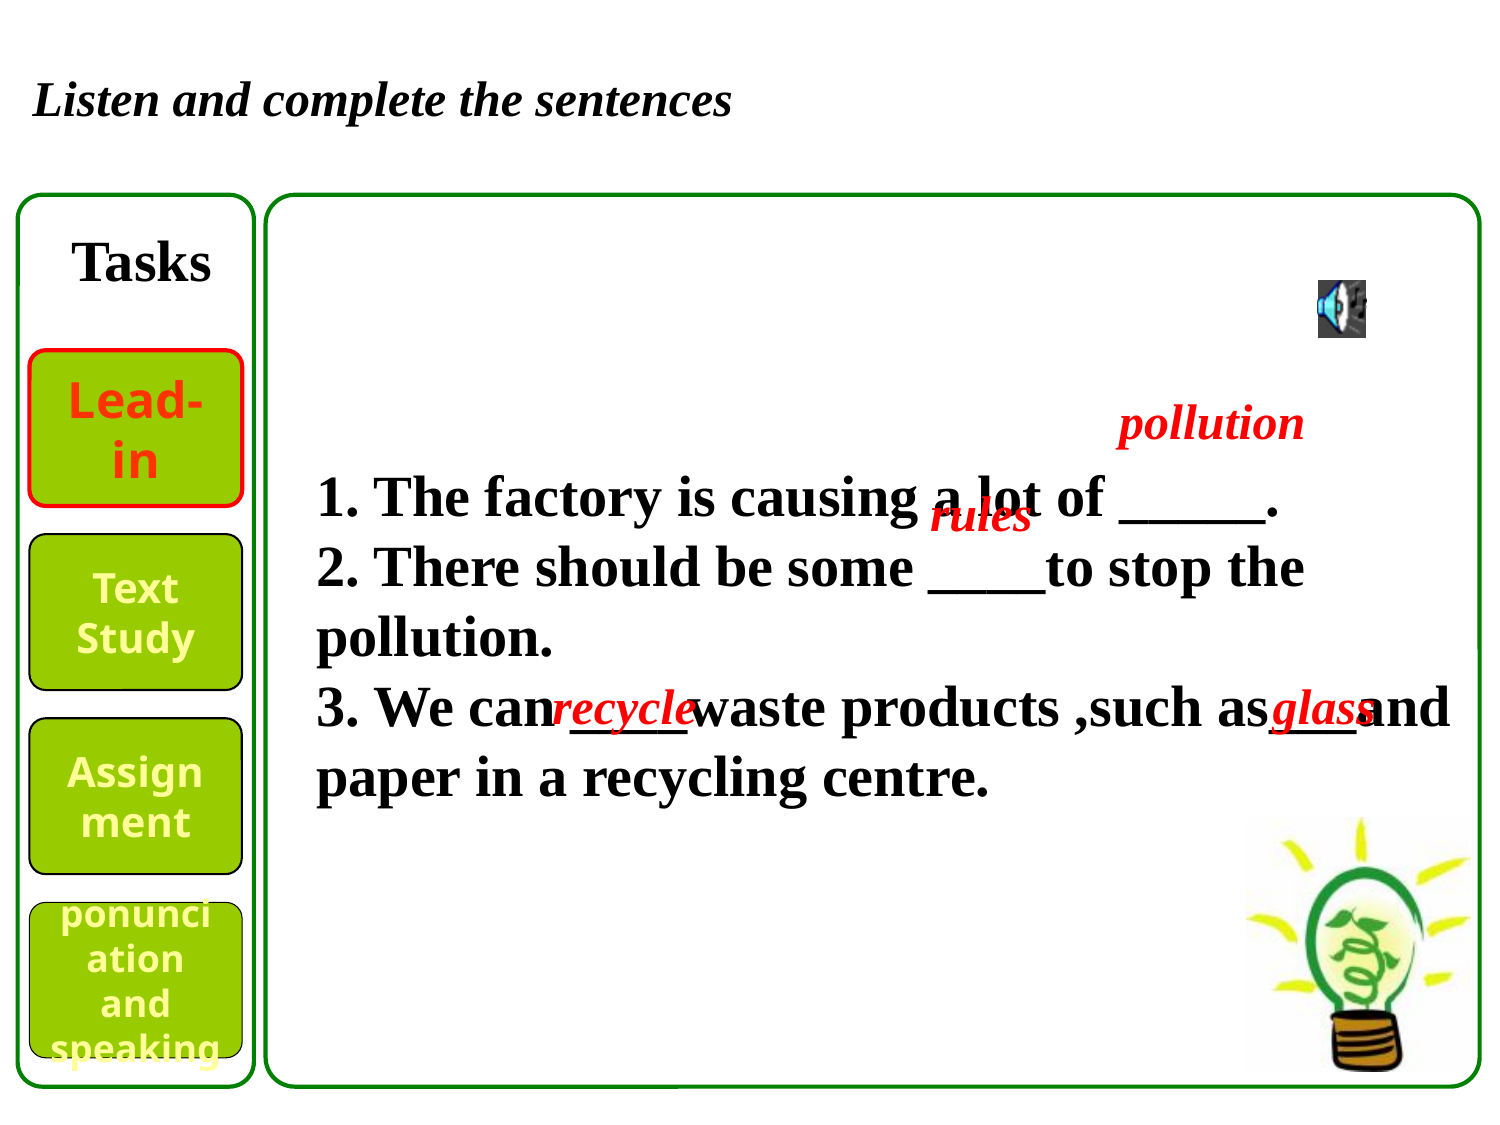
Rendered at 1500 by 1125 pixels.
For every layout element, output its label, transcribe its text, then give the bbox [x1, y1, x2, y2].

picture [1245, 816, 1471, 1073]
text_box [265, 194, 1480, 1087]
text_box Assignment [29, 718, 242, 875]
text_box Tasks [41, 222, 242, 293]
text_box 1. The factory is causing a lot of _____. 2. There should be some ____to stop the pollution. 3. We can ____waste products ,such as___and paper in a recycling centre. [301, 364, 1495, 903]
text_box recycle [537, 633, 762, 776]
text_box glass [1257, 633, 1424, 776]
text_box Text Study [29, 534, 243, 691]
text_box rules [915, 491, 1069, 591]
text_box Lead-in [29, 350, 243, 506]
text_box [17, 194, 254, 1087]
text_box ponunciation and speaking [29, 902, 243, 1058]
text_box pollution [1104, 378, 1329, 521]
text_box Listen and complete the sentences [17, 24, 939, 168]
picture [1316, 279, 1368, 340]
